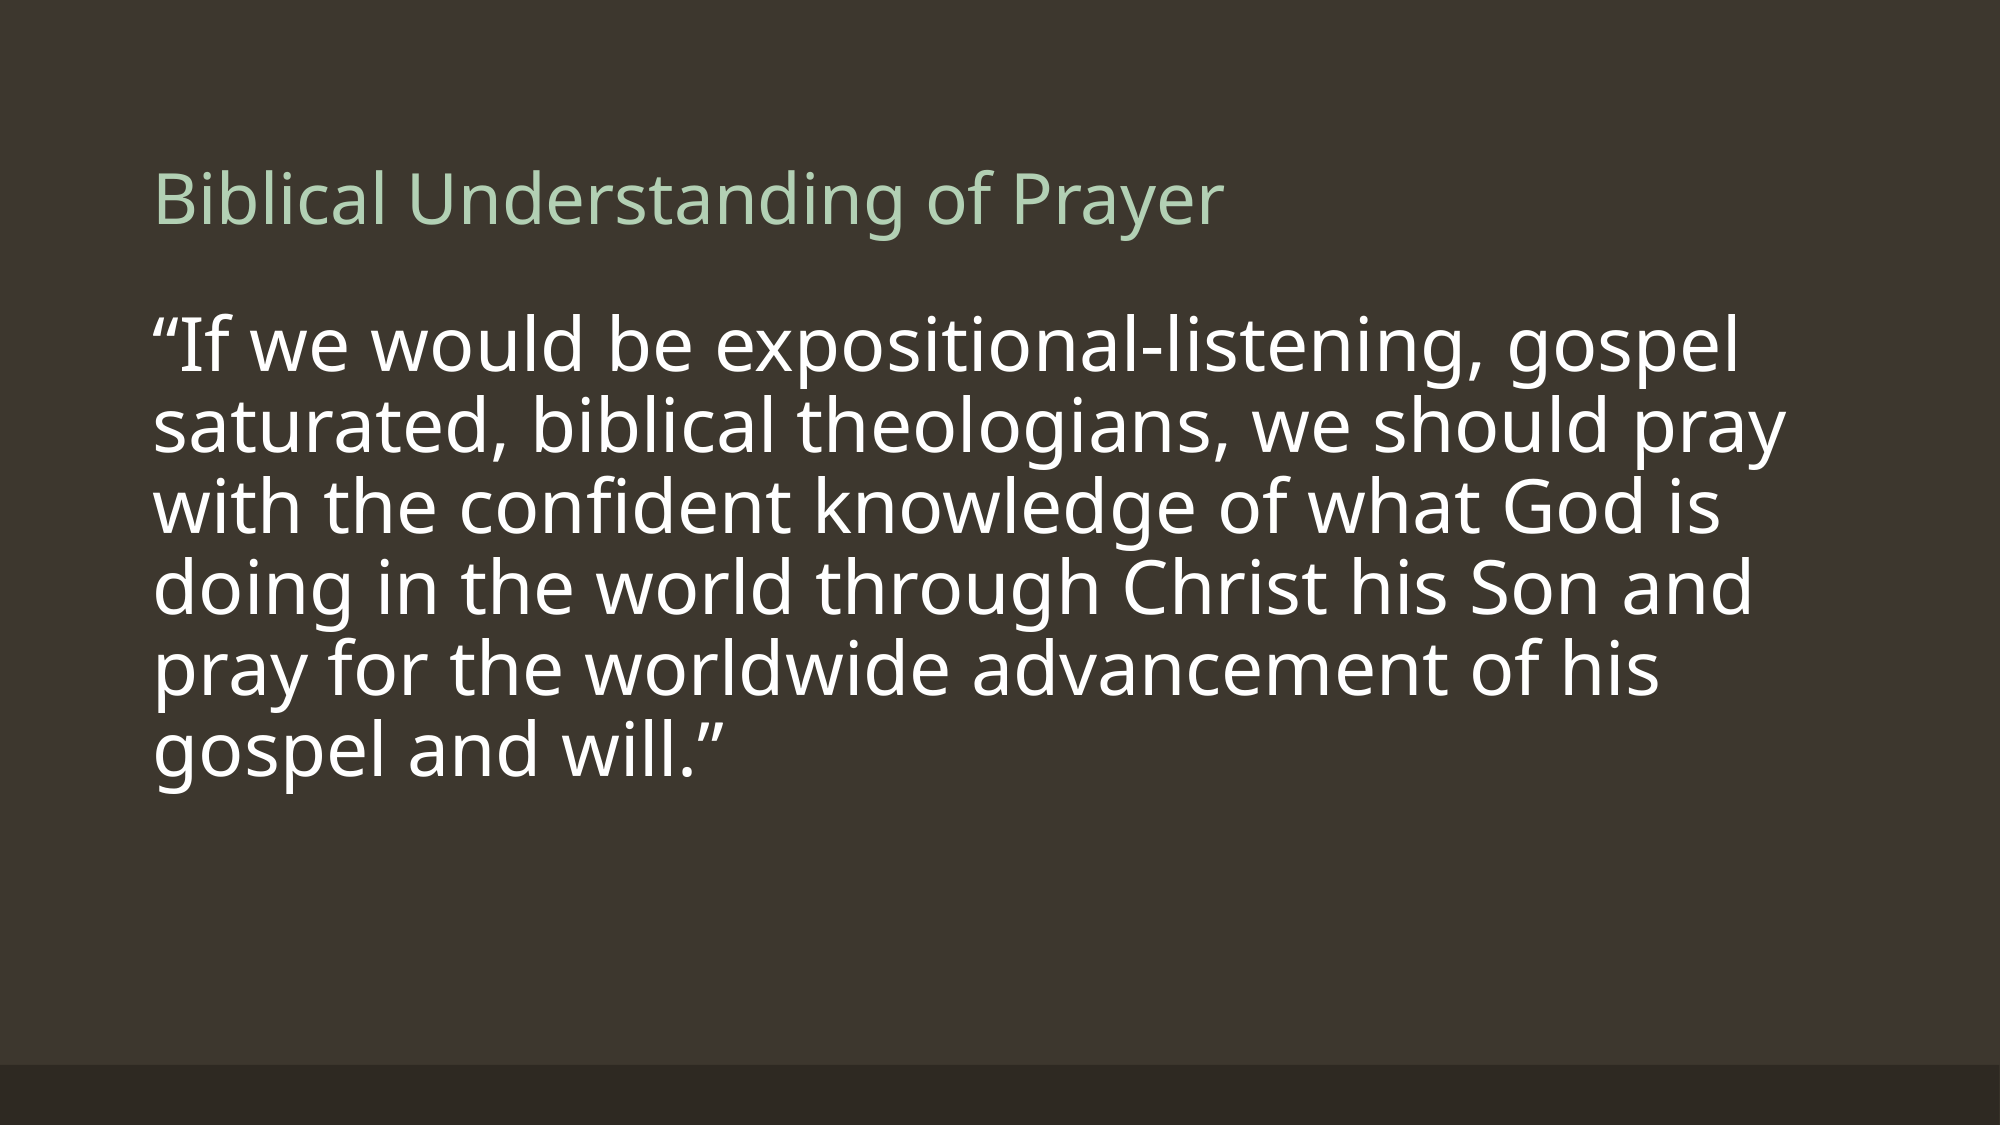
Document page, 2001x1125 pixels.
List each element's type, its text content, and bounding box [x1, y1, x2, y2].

list “If we would be expositional-listening, gospel saturated, biblical theologians, we should pray with the confident knowledge of what God is doing in the world through Christ his Son and pray for the worldwide advancement of his gospel and will.” [137, 299, 1863, 1014]
title Biblical Understanding of Prayer [137, 59, 1863, 248]
